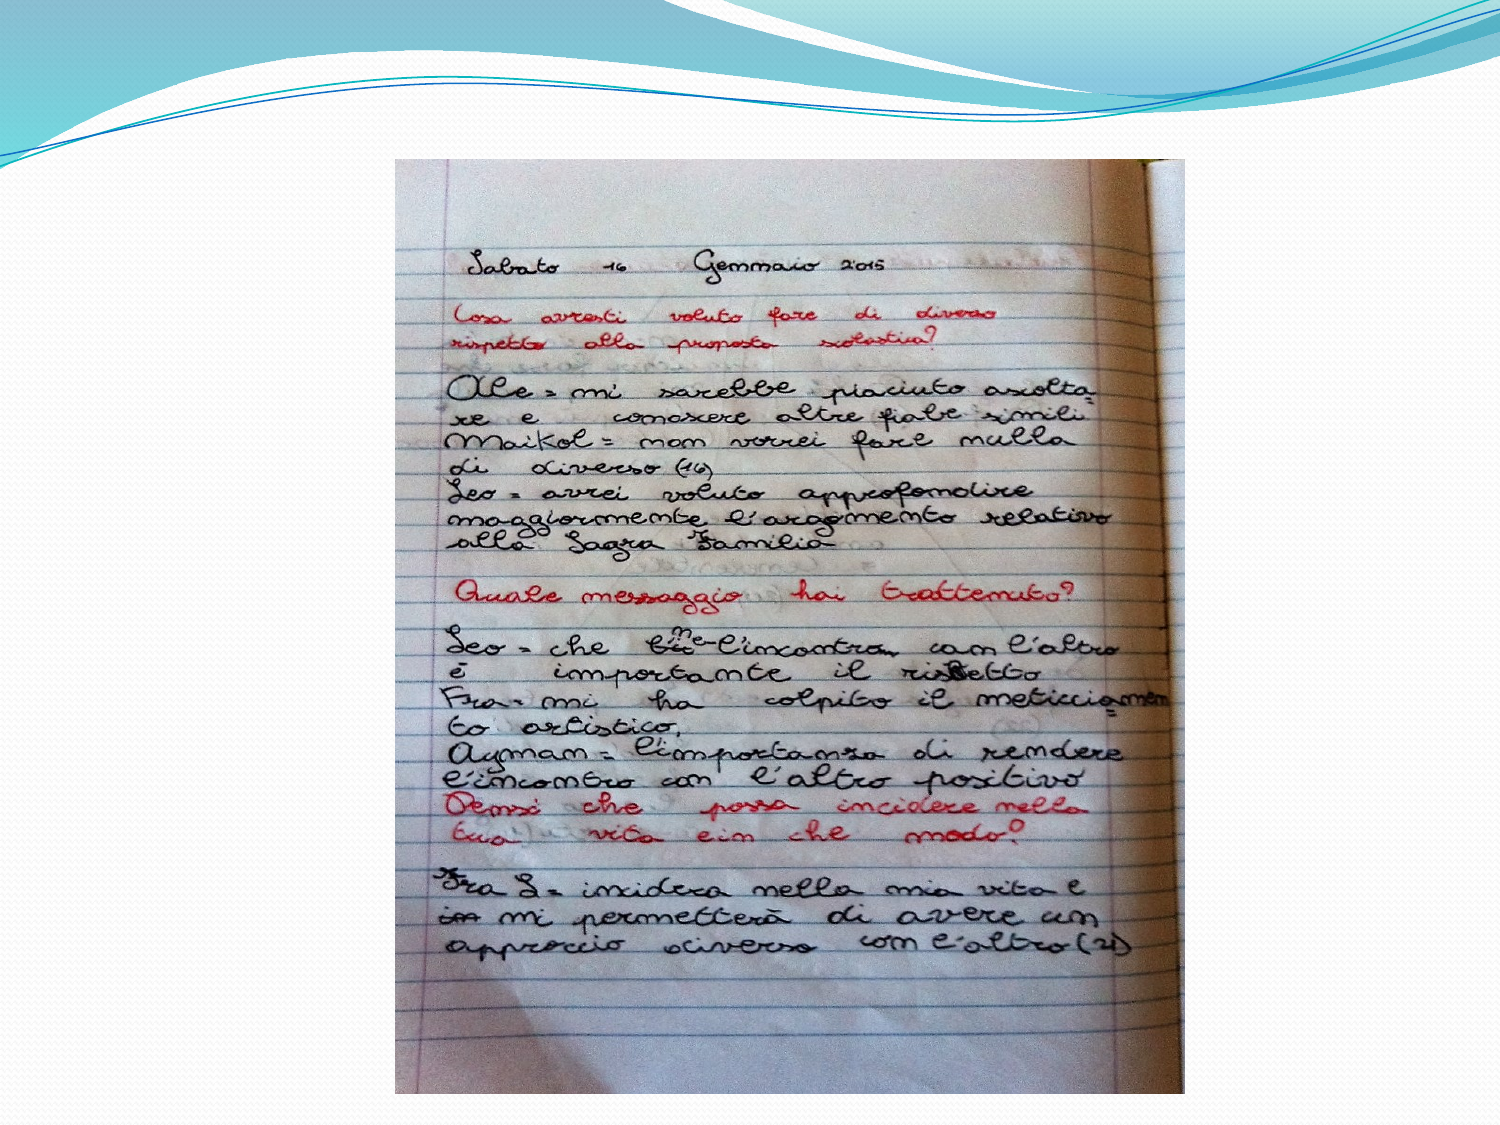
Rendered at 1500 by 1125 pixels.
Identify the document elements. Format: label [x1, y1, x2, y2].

picture [395, 159, 1185, 1094]
